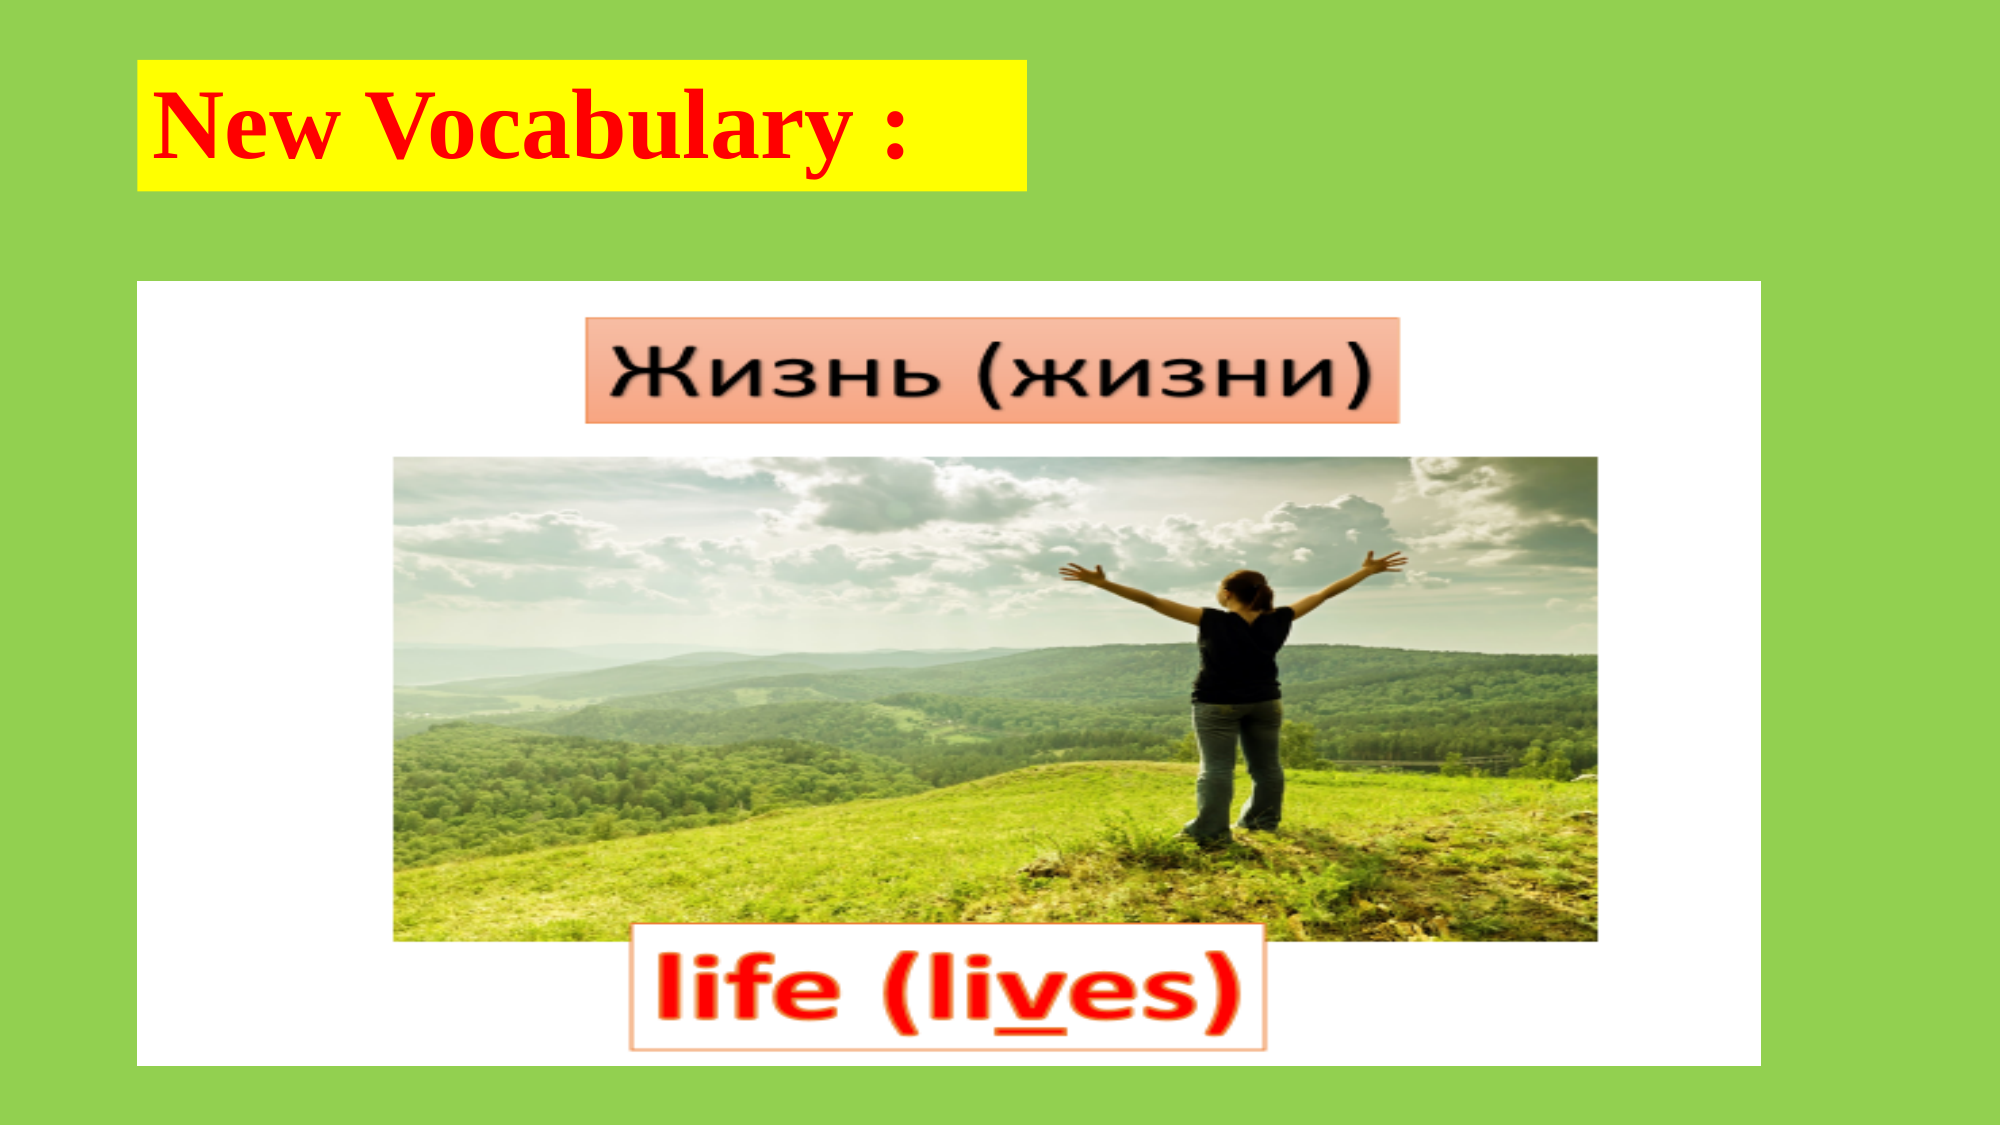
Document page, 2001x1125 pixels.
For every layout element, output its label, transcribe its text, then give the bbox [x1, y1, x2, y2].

picture [137, 281, 1761, 1066]
title New Vocabulary : [137, 59, 1027, 192]
